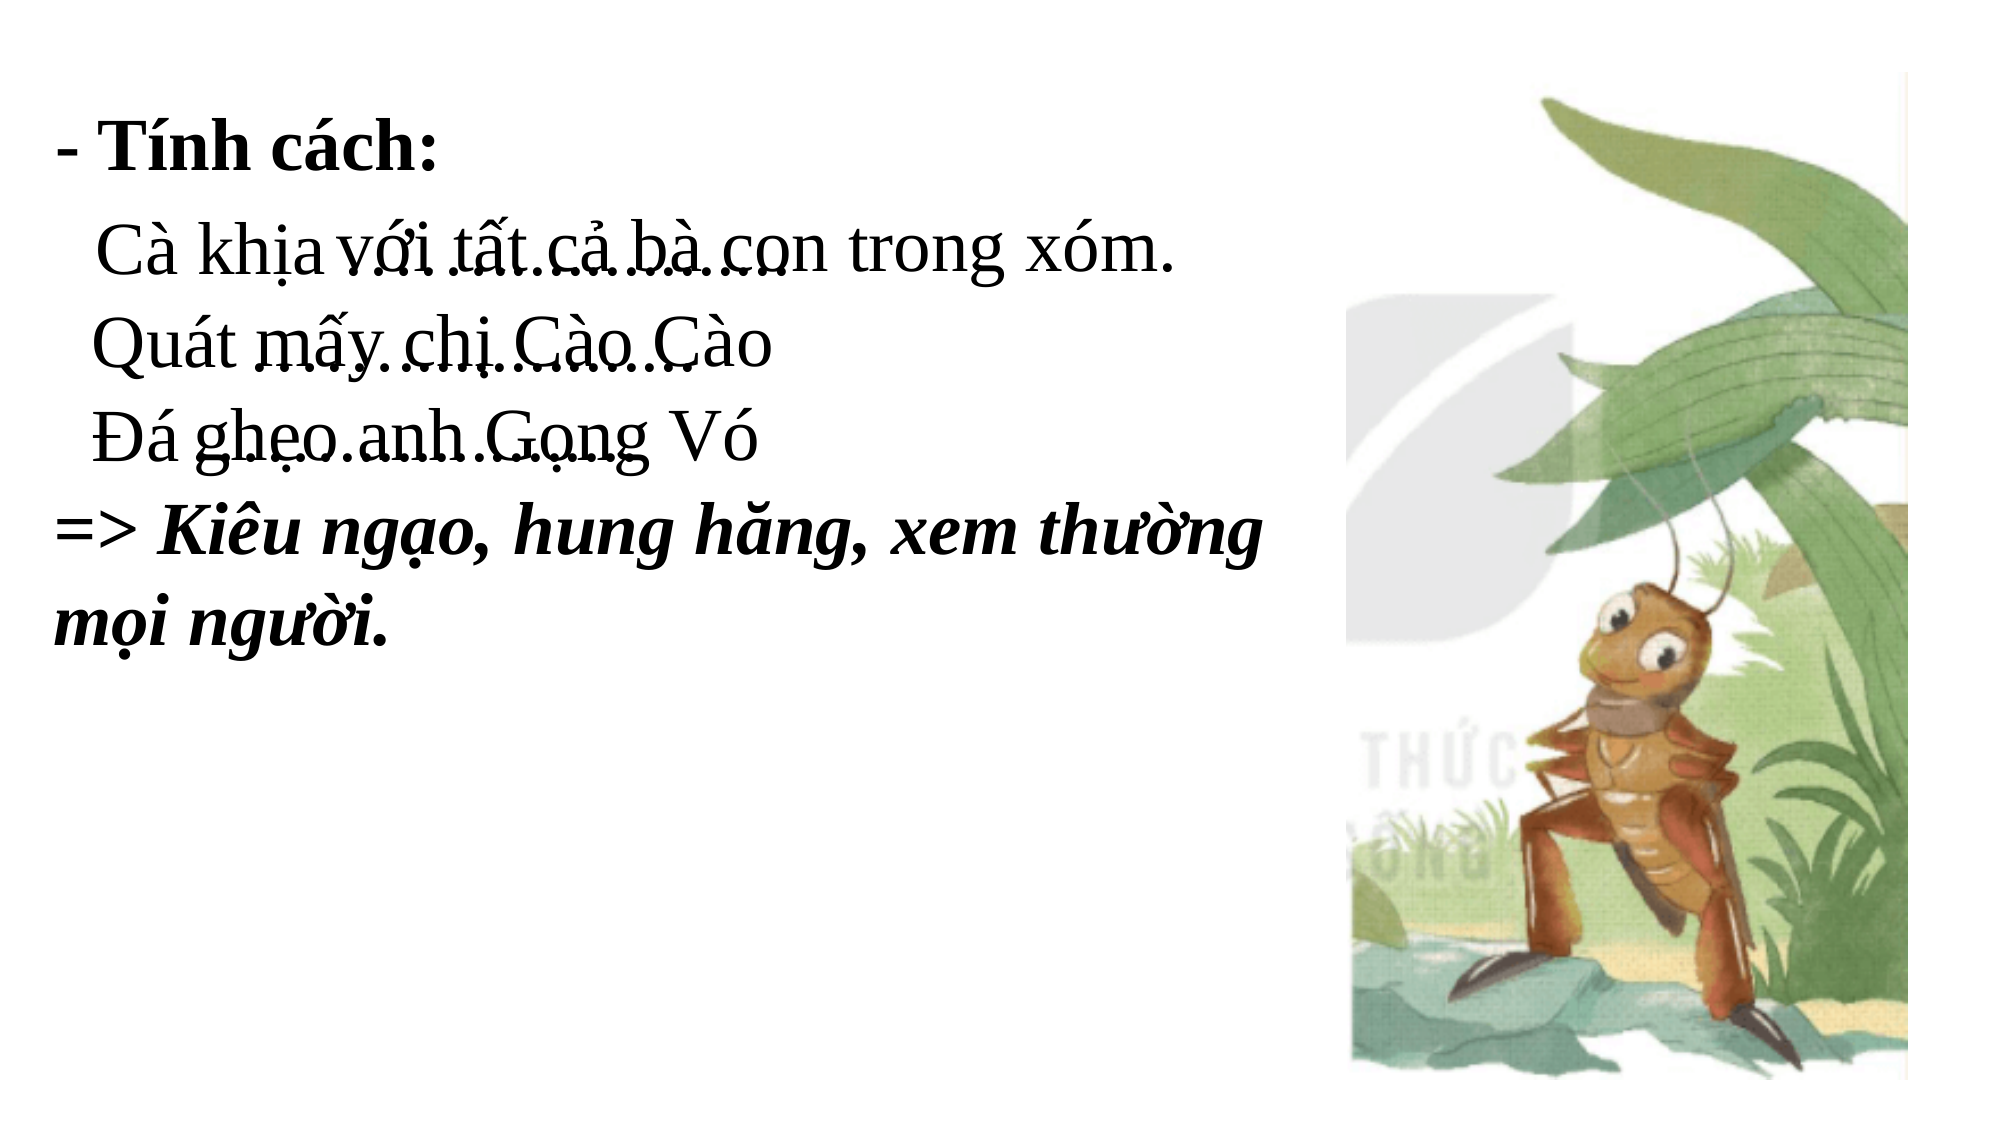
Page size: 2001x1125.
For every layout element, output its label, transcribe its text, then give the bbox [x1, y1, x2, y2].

text_box ……................ [232, 288, 729, 394]
text_box - Tính cách: [40, 88, 476, 193]
picture [1346, 72, 1908, 1080]
text_box ……................ [326, 192, 823, 298]
text_box => Kiêu ngạo, hung hăng, xem thường mọi người. [38, 472, 1318, 668]
text_box với tất cả bà con trong xóm. [321, 189, 1209, 295]
text_box mấy chị Cào Cào [729, 298, 789, 389]
text_box mấy chị Cào Cào [241, 284, 326, 288]
text_box Cà khịa [80, 191, 321, 284]
text_box ghẹo anh Gọng Vó [671, 378, 776, 472]
text_box Quát [77, 284, 241, 379]
text_box Đá [77, 379, 174, 472]
text_box ……................ [174, 378, 671, 484]
